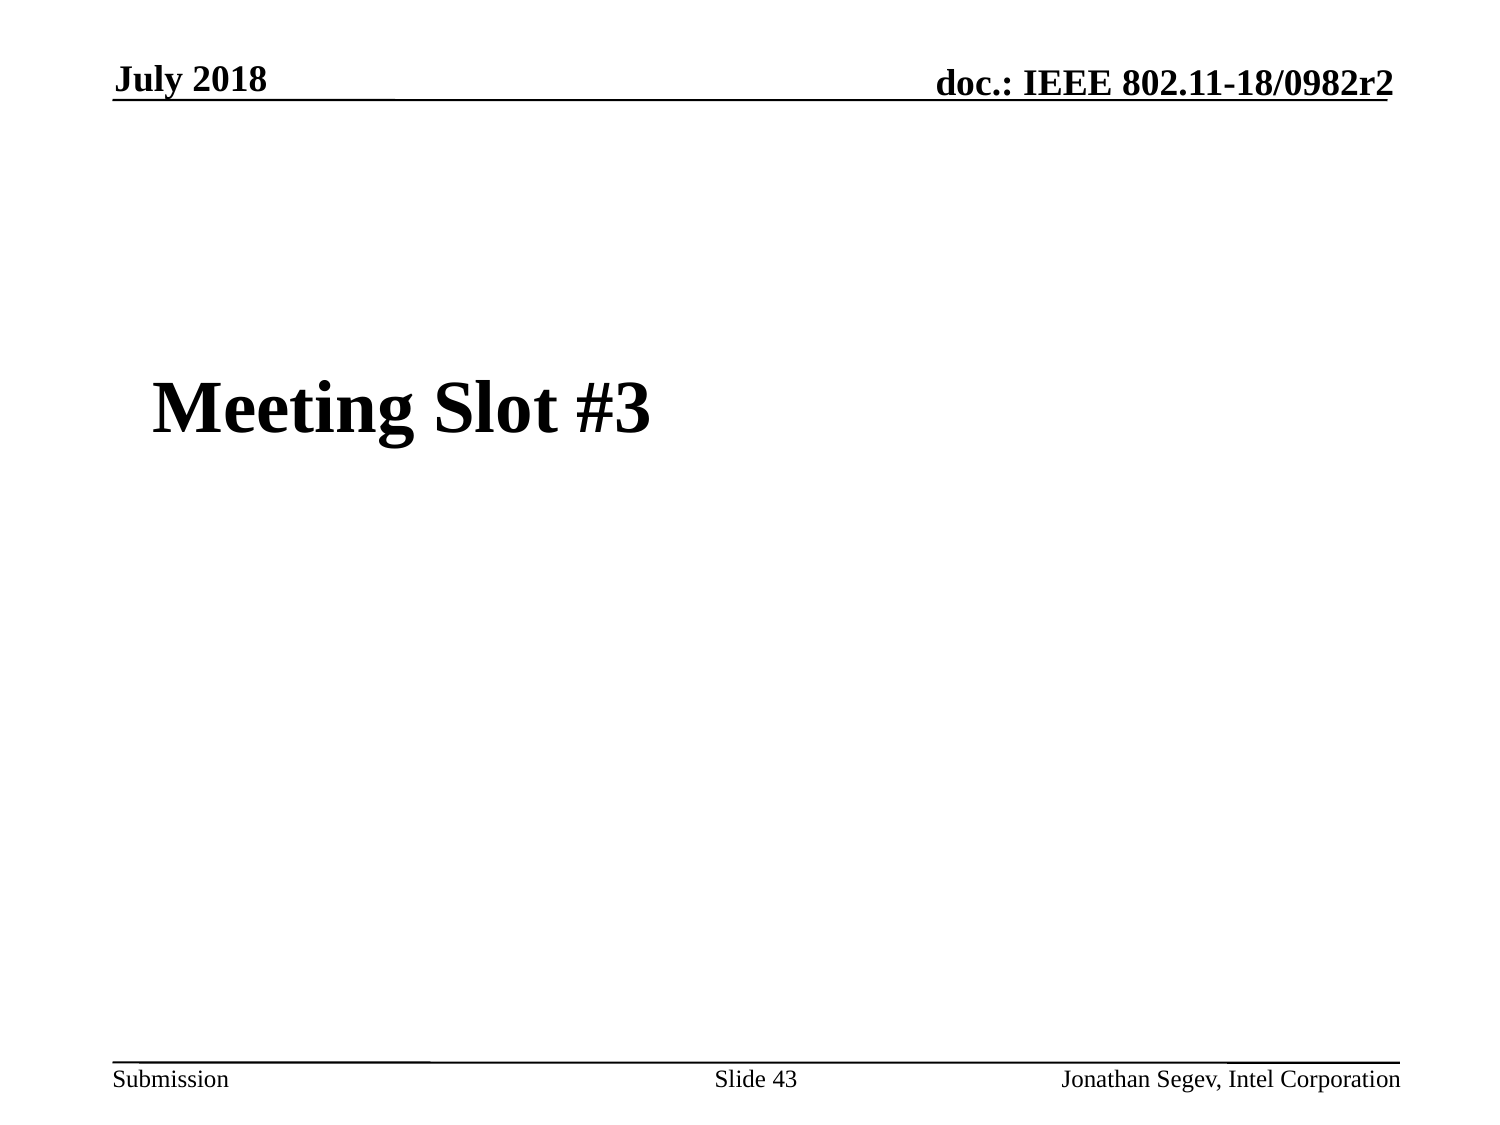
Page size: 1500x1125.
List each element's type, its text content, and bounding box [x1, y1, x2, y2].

slide_number Slide 43 [712, 1061, 800, 1123]
list Meeting Slot #3 [137, 349, 1413, 1025]
footer Jonathan Segev, Intel Corporation [878, 1061, 1402, 1093]
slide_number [114, 54, 423, 100]
